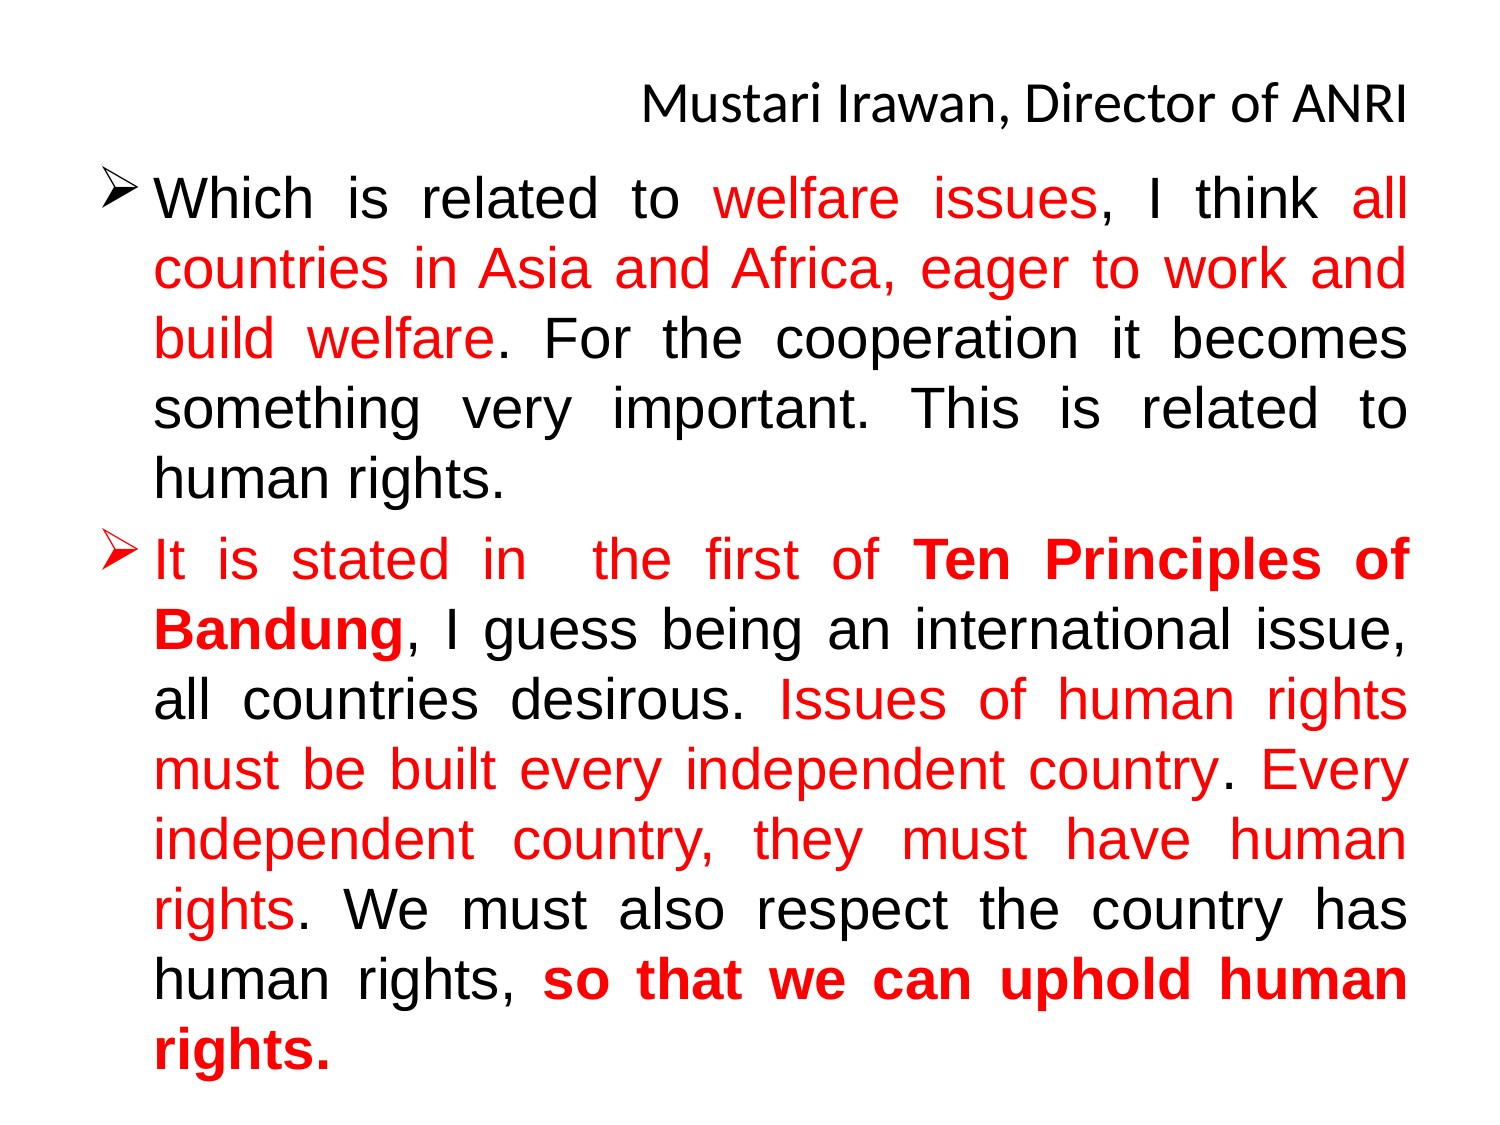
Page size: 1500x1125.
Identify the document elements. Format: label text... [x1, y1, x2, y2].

list Which is related to welfare issues, I think all countries in Asia and Africa, eager to work and build welfare. For the cooperation it becomes something very important. This is related to human rights. It is stated in the first of Ten Principles of Bandung, I guess being an international issue, all countries desirous. Issues of human rights must be built every independent country. Every independent country, they must have human rights. We must also respect the country has human rights, so that we can uphold human rights. [82, 152, 1425, 1067]
title Mustari Irawan, Director of ANRI [75, 45, 1425, 153]
